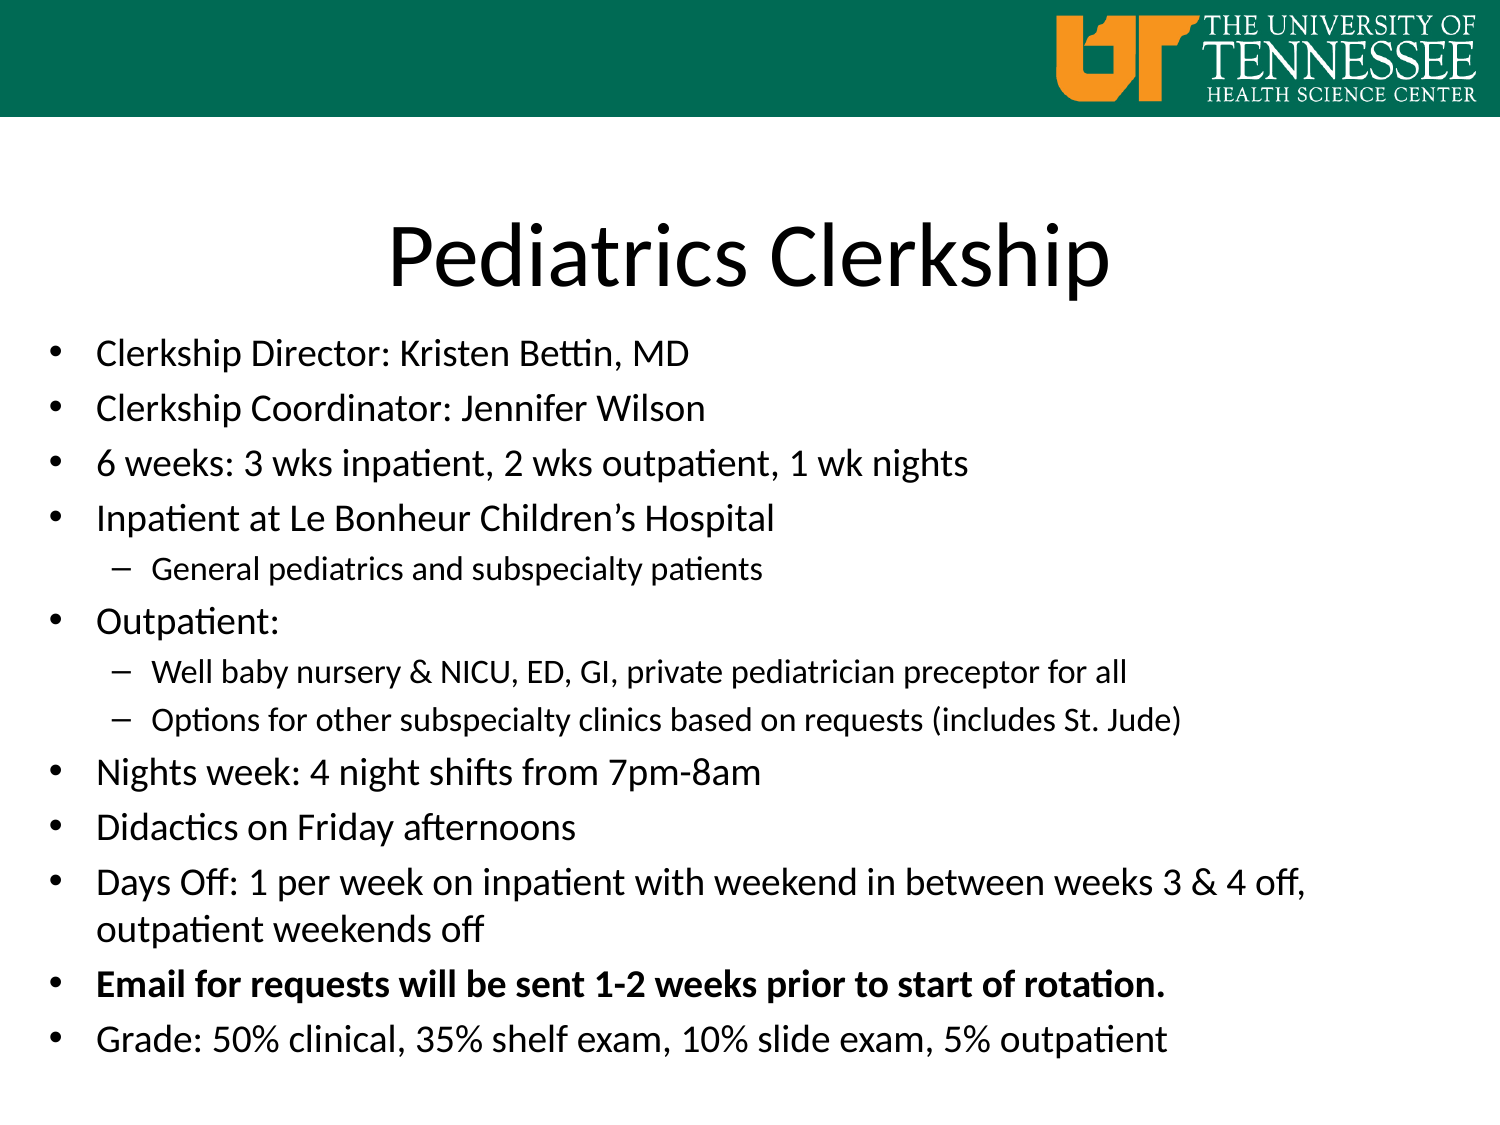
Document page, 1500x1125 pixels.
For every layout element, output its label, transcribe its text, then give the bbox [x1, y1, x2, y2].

title Pediatrics Clerkship [75, 155, 1425, 319]
picture [0, 0, 1500, 1125]
list Clerkship Director: Kristen Bettin, MD Clerkship Coordinator: Jennifer Wilson 6 weeks: 3 wks inpatient, 2 wks outpatient, 1 wk nights Inpatient at Le Bonheur Children’s Hospital General pediatrics and subspecialty patients Outpatient: Well baby nursery & NICU, ED, GI, private pediatrician preceptor for all Options for other subspecialty clinics based on requests (includes St. Jude) Nights week: 4 night shifts from 7pm-8am Didactics on Friday afternoons Days Off: 1 per week on inpatient with weekend in between weeks 3 & 4 off, outpatient weekends off Email for requests will be sent 1-2 weeks prior to start of rotation. Grade: 50% clinical, 35% shelf exam, 10% slide exam, 5% outpatient [33, 319, 1467, 1079]
